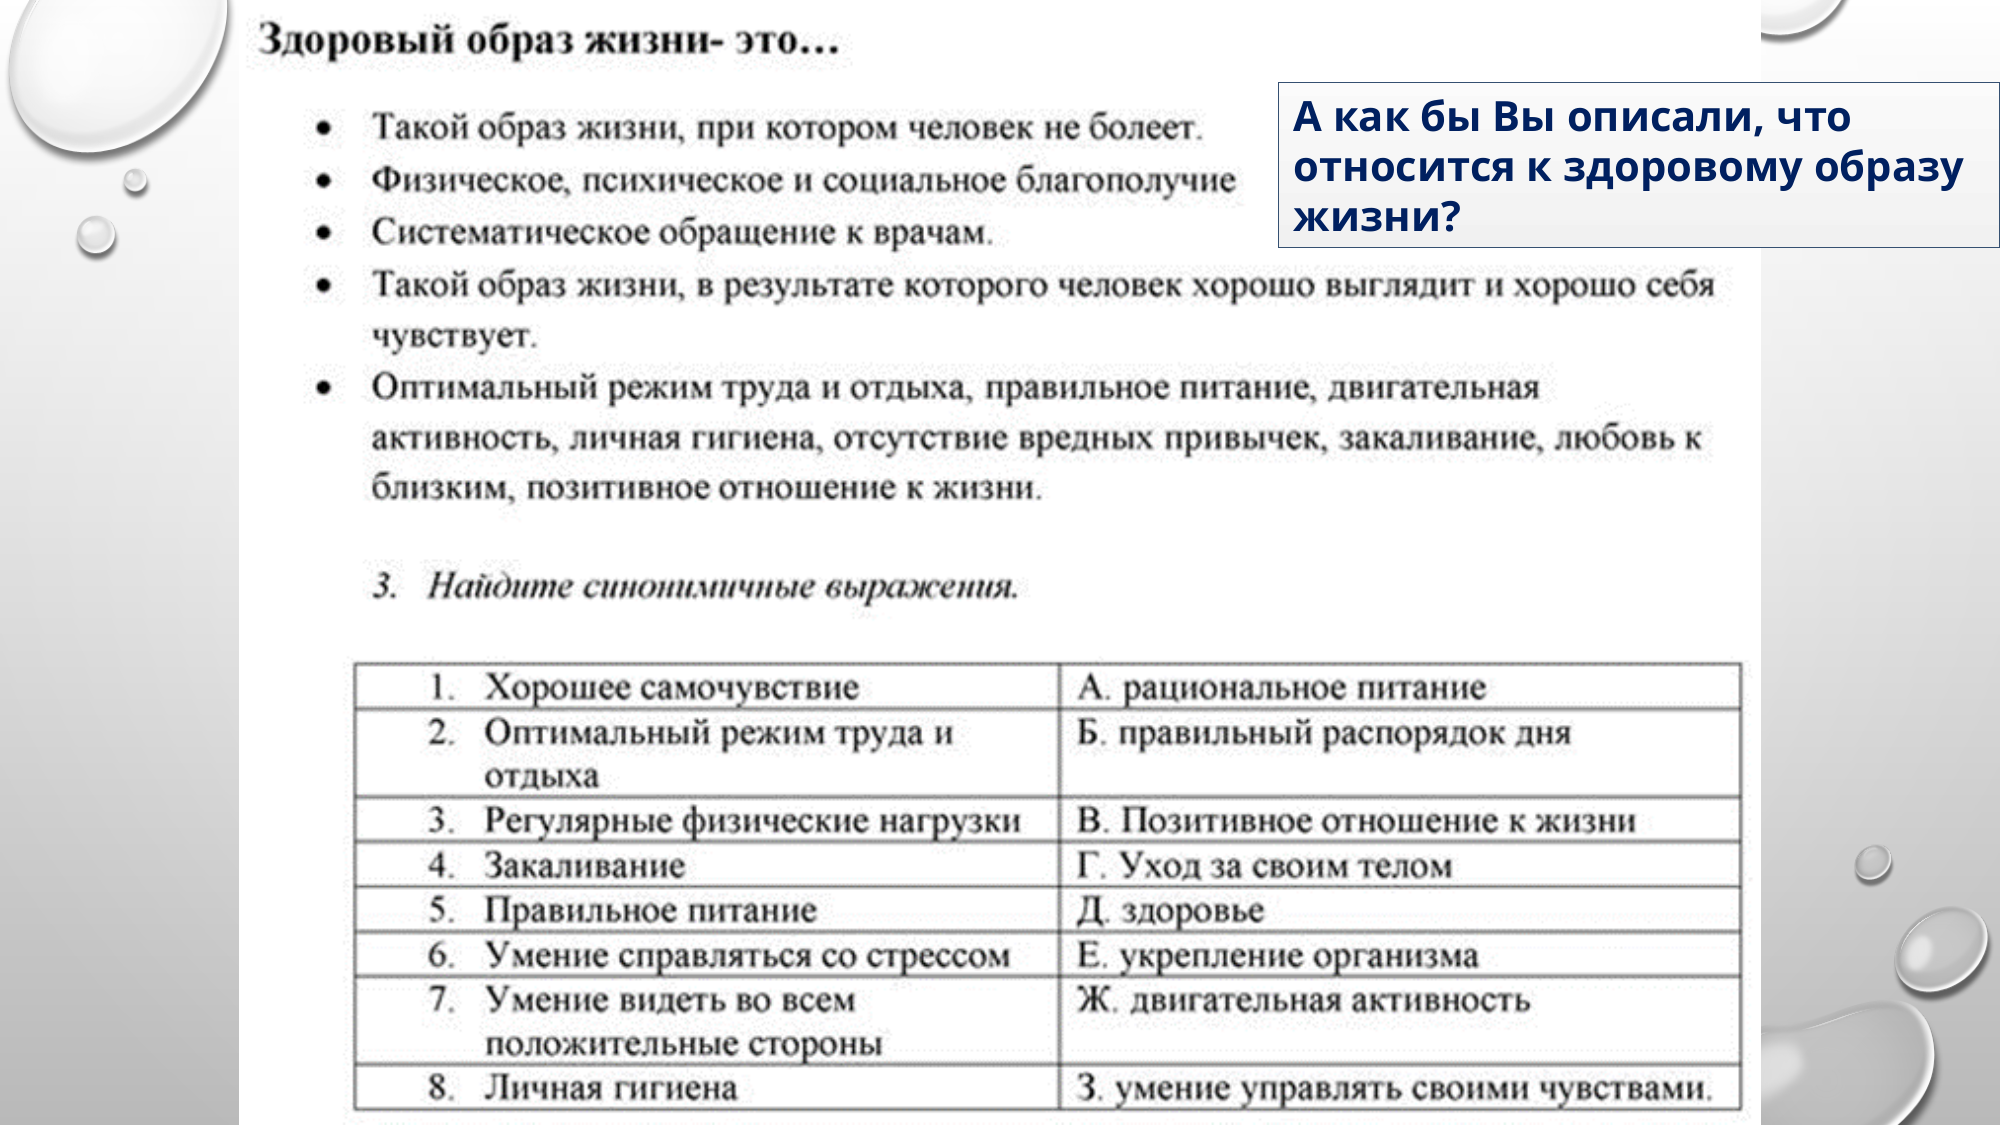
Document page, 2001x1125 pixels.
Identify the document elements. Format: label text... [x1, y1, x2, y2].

picture [0, 0, 2000, 1125]
text_box А как бы Вы описали, что относится к здоровому образу жизни? [1765, 82, 2000, 248]
